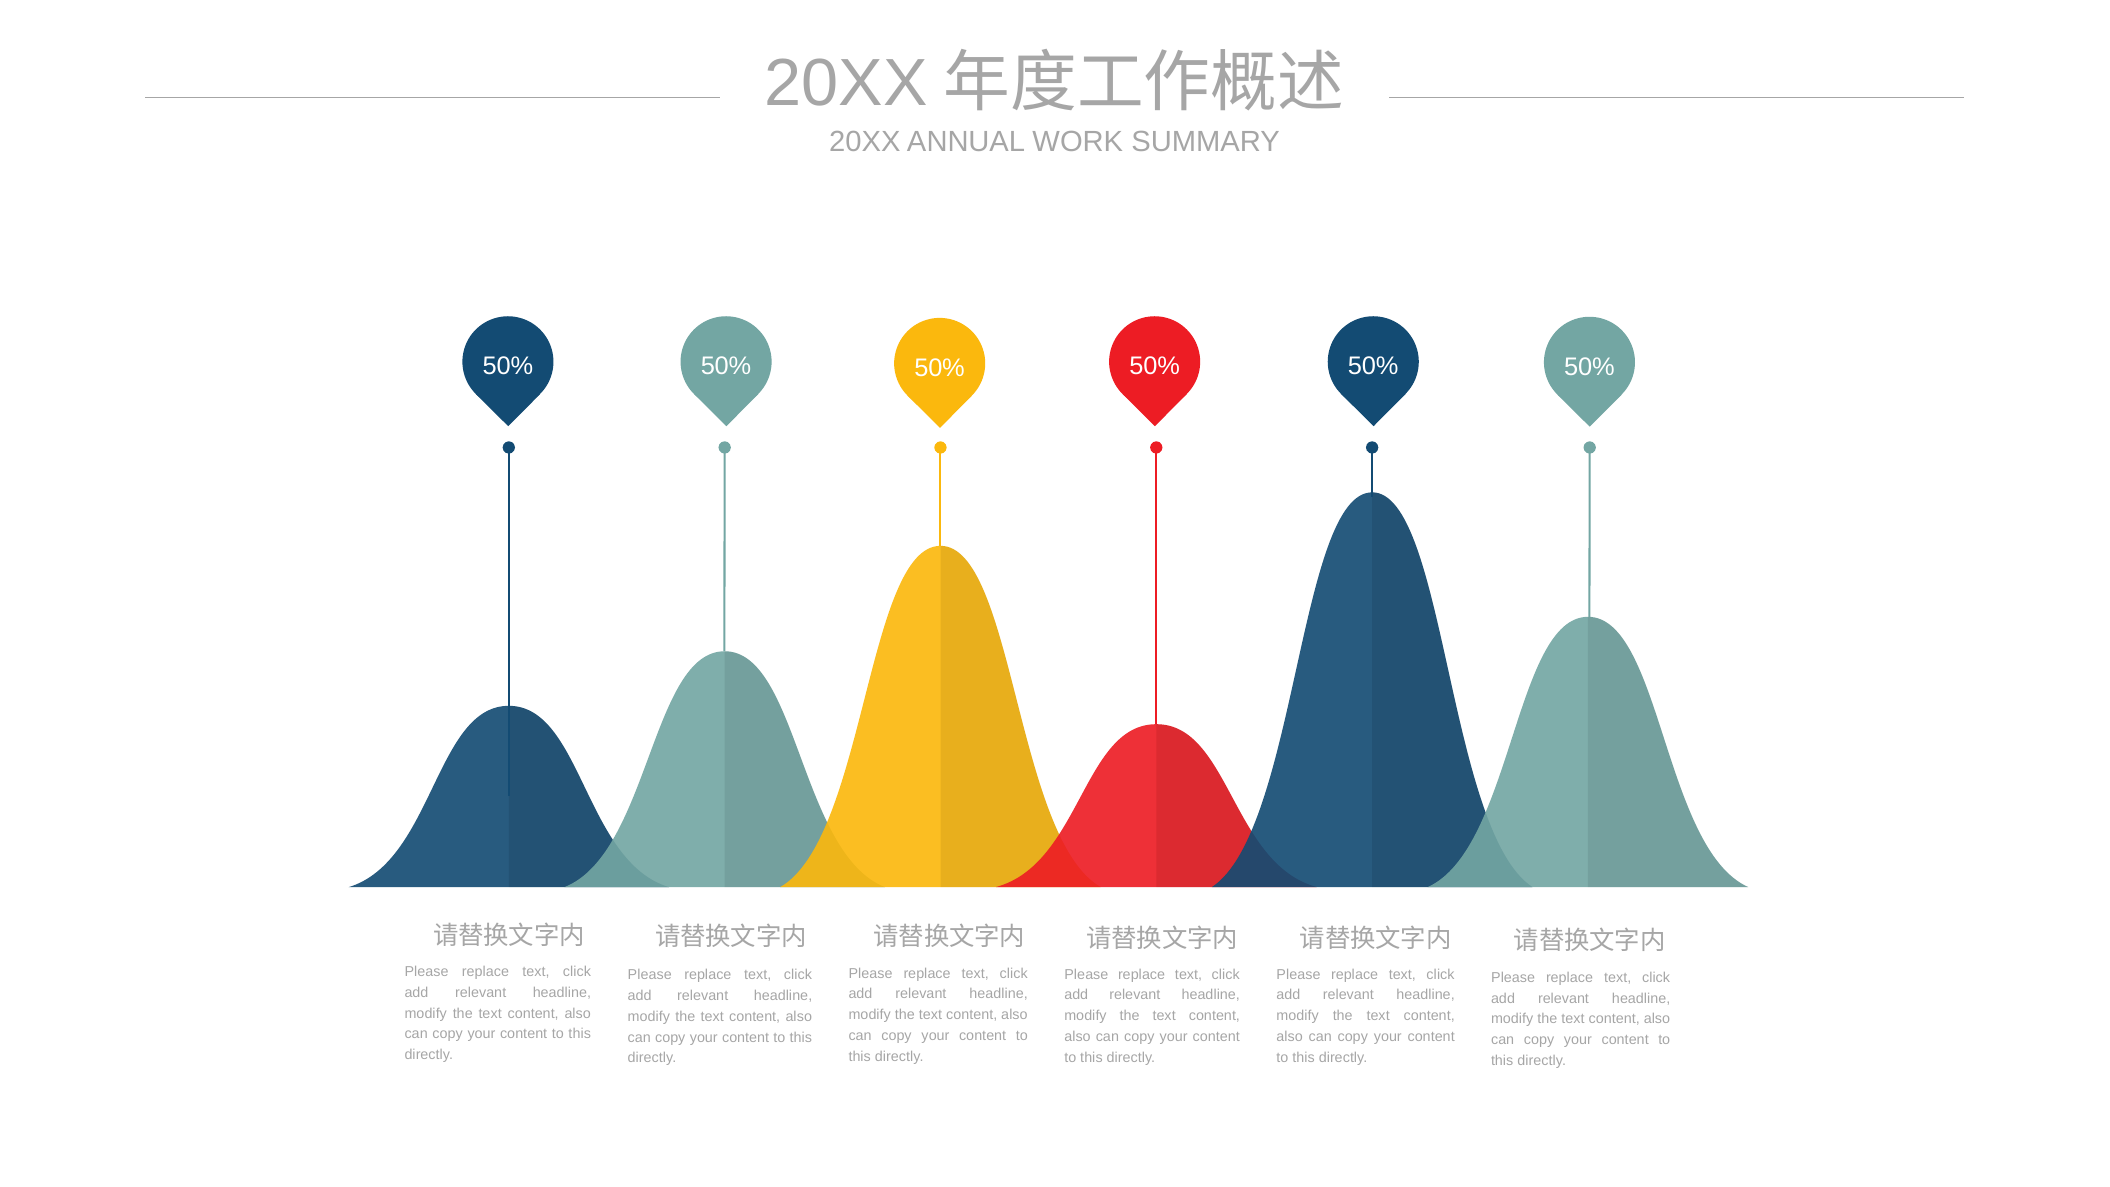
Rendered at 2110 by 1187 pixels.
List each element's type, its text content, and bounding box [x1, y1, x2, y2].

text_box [848, 914, 1029, 1064]
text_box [996, 724, 1211, 888]
text_box 20XX年度工作概述 [730, 98, 1379, 119]
text_box 20XX年度工作概述 [730, 38, 1379, 96]
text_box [564, 651, 780, 888]
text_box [1327, 316, 1419, 427]
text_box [1543, 316, 1635, 427]
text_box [627, 914, 813, 1066]
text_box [404, 912, 592, 1062]
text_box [1427, 616, 1749, 888]
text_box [680, 316, 772, 427]
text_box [894, 317, 986, 428]
text_box 20XX ANNUAL WORK SUMMARY [824, 122, 1285, 158]
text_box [1211, 492, 1533, 888]
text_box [1064, 916, 1241, 1065]
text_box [780, 545, 1101, 888]
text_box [348, 705, 564, 888]
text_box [462, 316, 554, 427]
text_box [1109, 316, 1201, 427]
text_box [1491, 917, 1671, 1068]
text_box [1276, 916, 1456, 1065]
